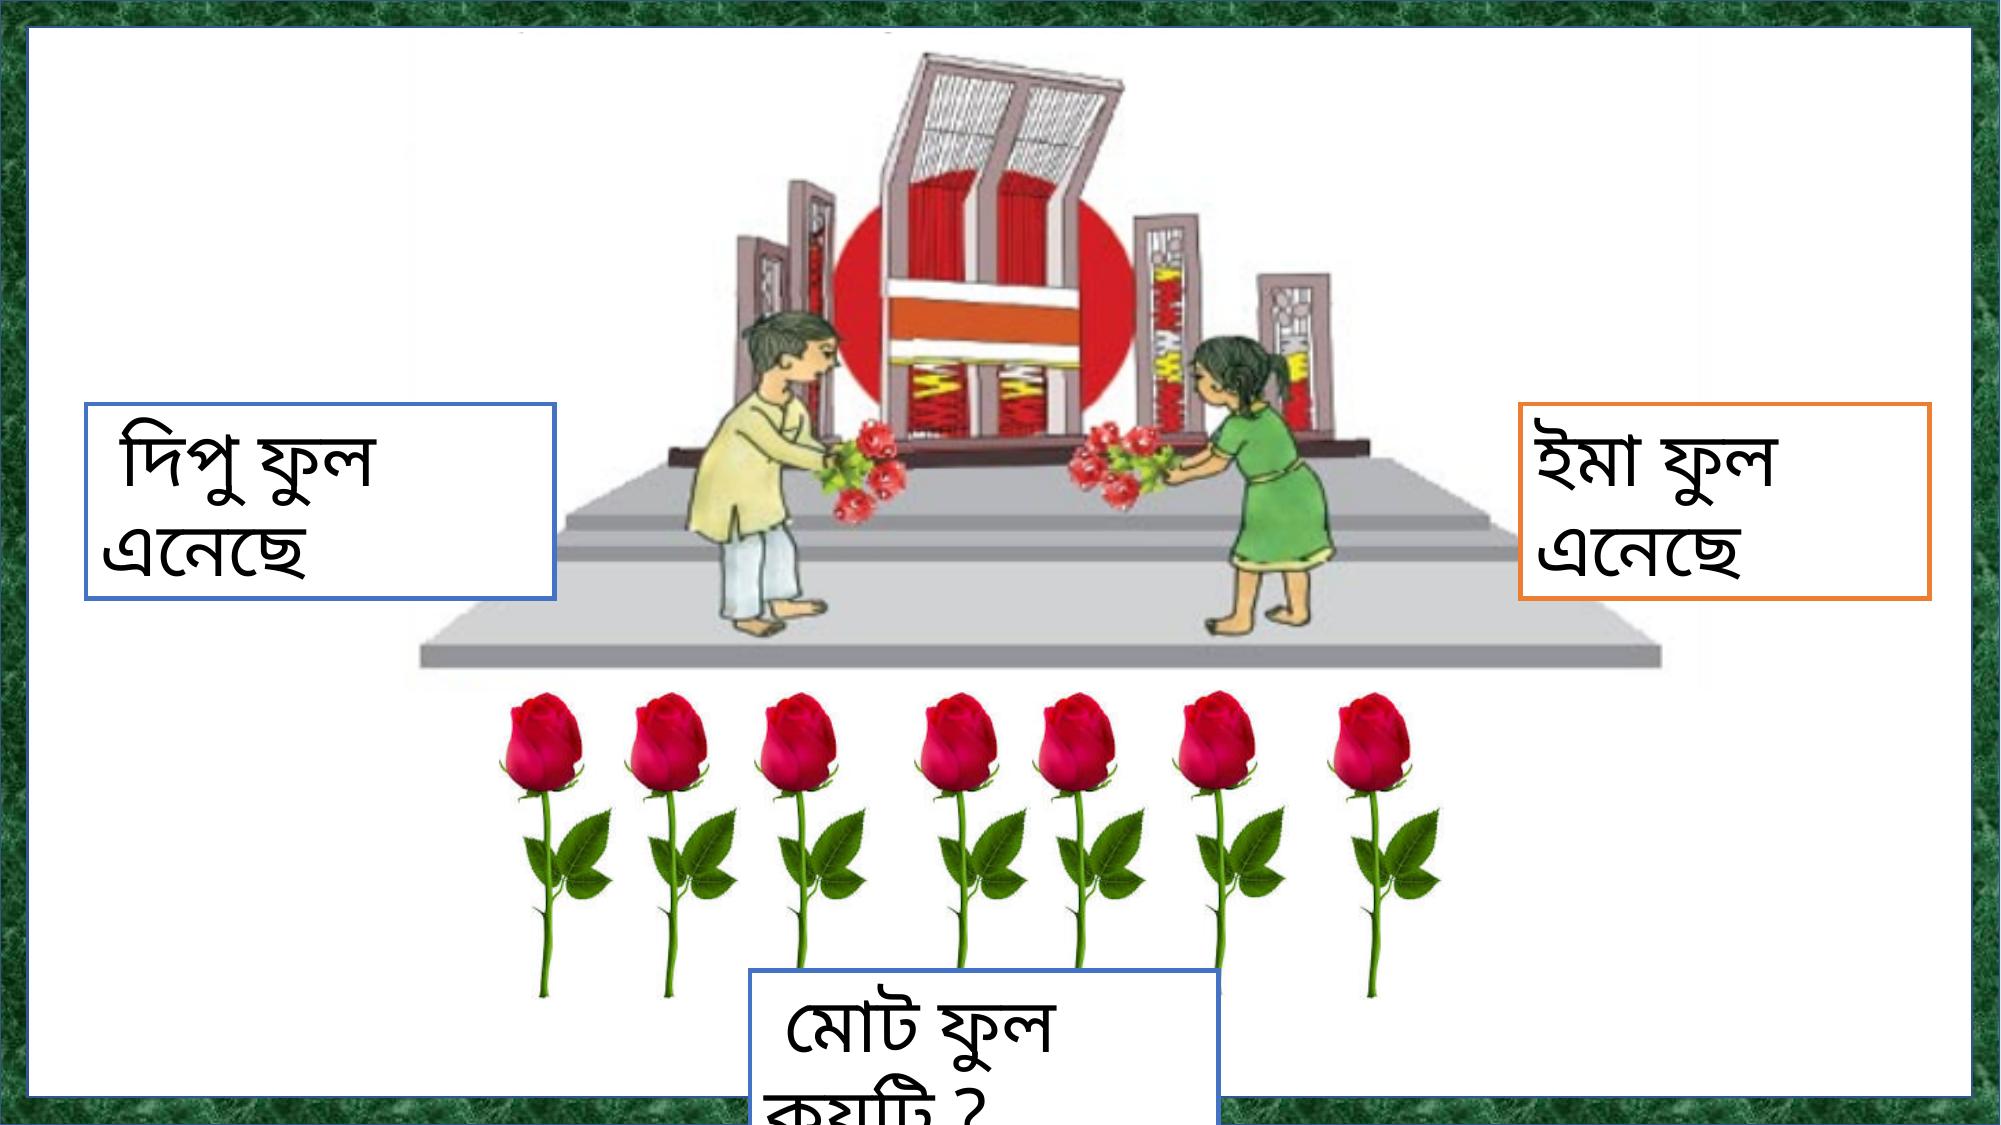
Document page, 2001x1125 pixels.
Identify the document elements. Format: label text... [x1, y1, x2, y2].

picture [405, 32, 1713, 1000]
text_box দিপু ফুল এনেছে [85, 403, 405, 600]
picture [1, 1, 1999, 1124]
text_box মোট ফুল কয়টি ? [749, 969, 1220, 1125]
text_box ইমা ফুল এনেছে [1713, 403, 1931, 600]
